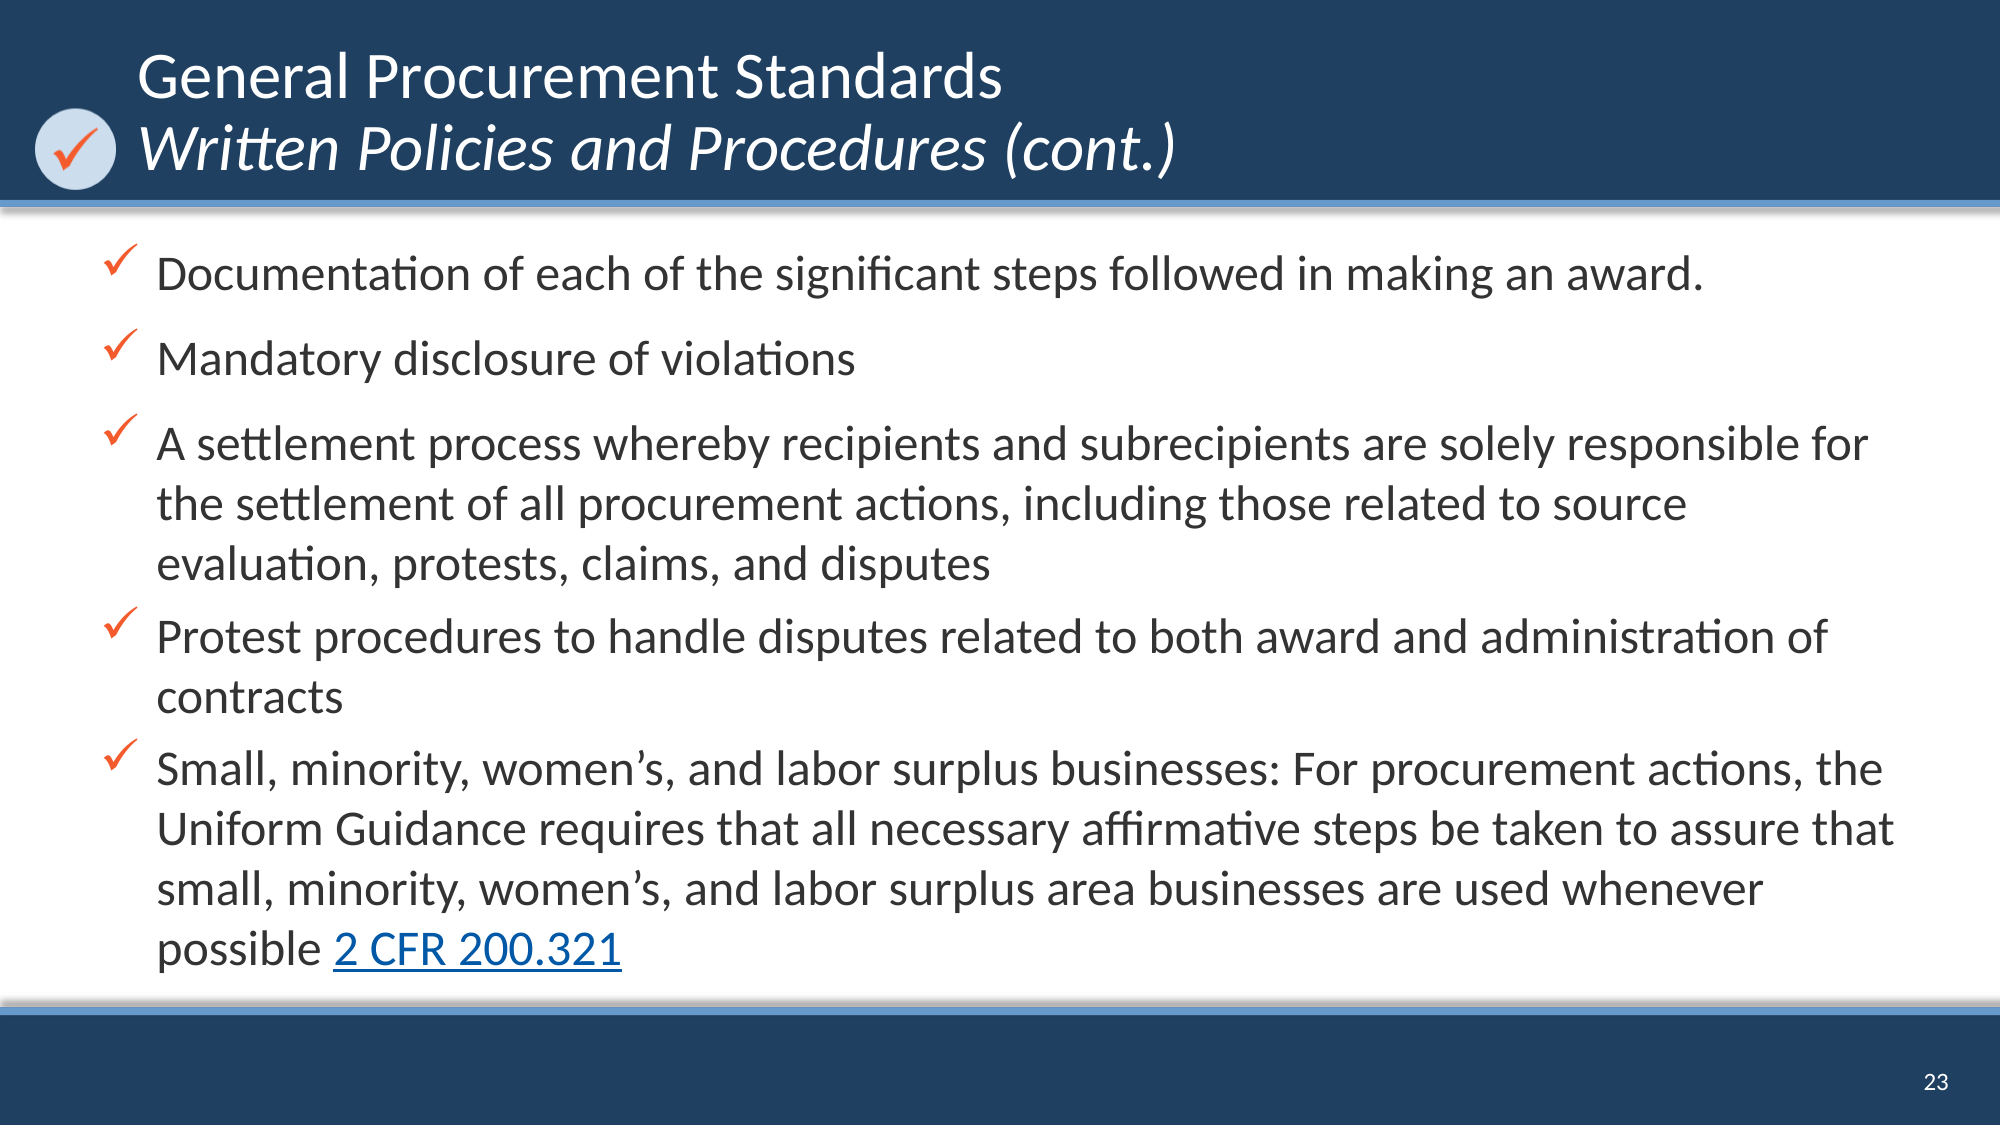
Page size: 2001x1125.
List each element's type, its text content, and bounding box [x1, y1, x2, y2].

title General Procurement Standards Written Policies and Procedures (cont.) [122, 11, 1987, 193]
list Documentation of each of the significant steps followed in making an award. Mandatory disclosure of violations A settlement process whereby recipients and subrecipients are solely responsible for the settlement of all procurement actions, including those related to source evaluation, protests, claims, and disputes Protest procedures to handle disputes related to both award and administration of contracts Small, minority, women’s, and labor surplus businesses: For procurement actions, the Uniform Guidance requires that all necessary affirmative steps be taken to assure that small, minority, women’s, and labor surplus area businesses are used whenever possible 2 CFR 200.321 [84, 233, 1915, 1014]
picture [0, 0, 2000, 222]
slide_number 23 [1514, 1050, 1965, 1111]
picture [0, 992, 2000, 1125]
